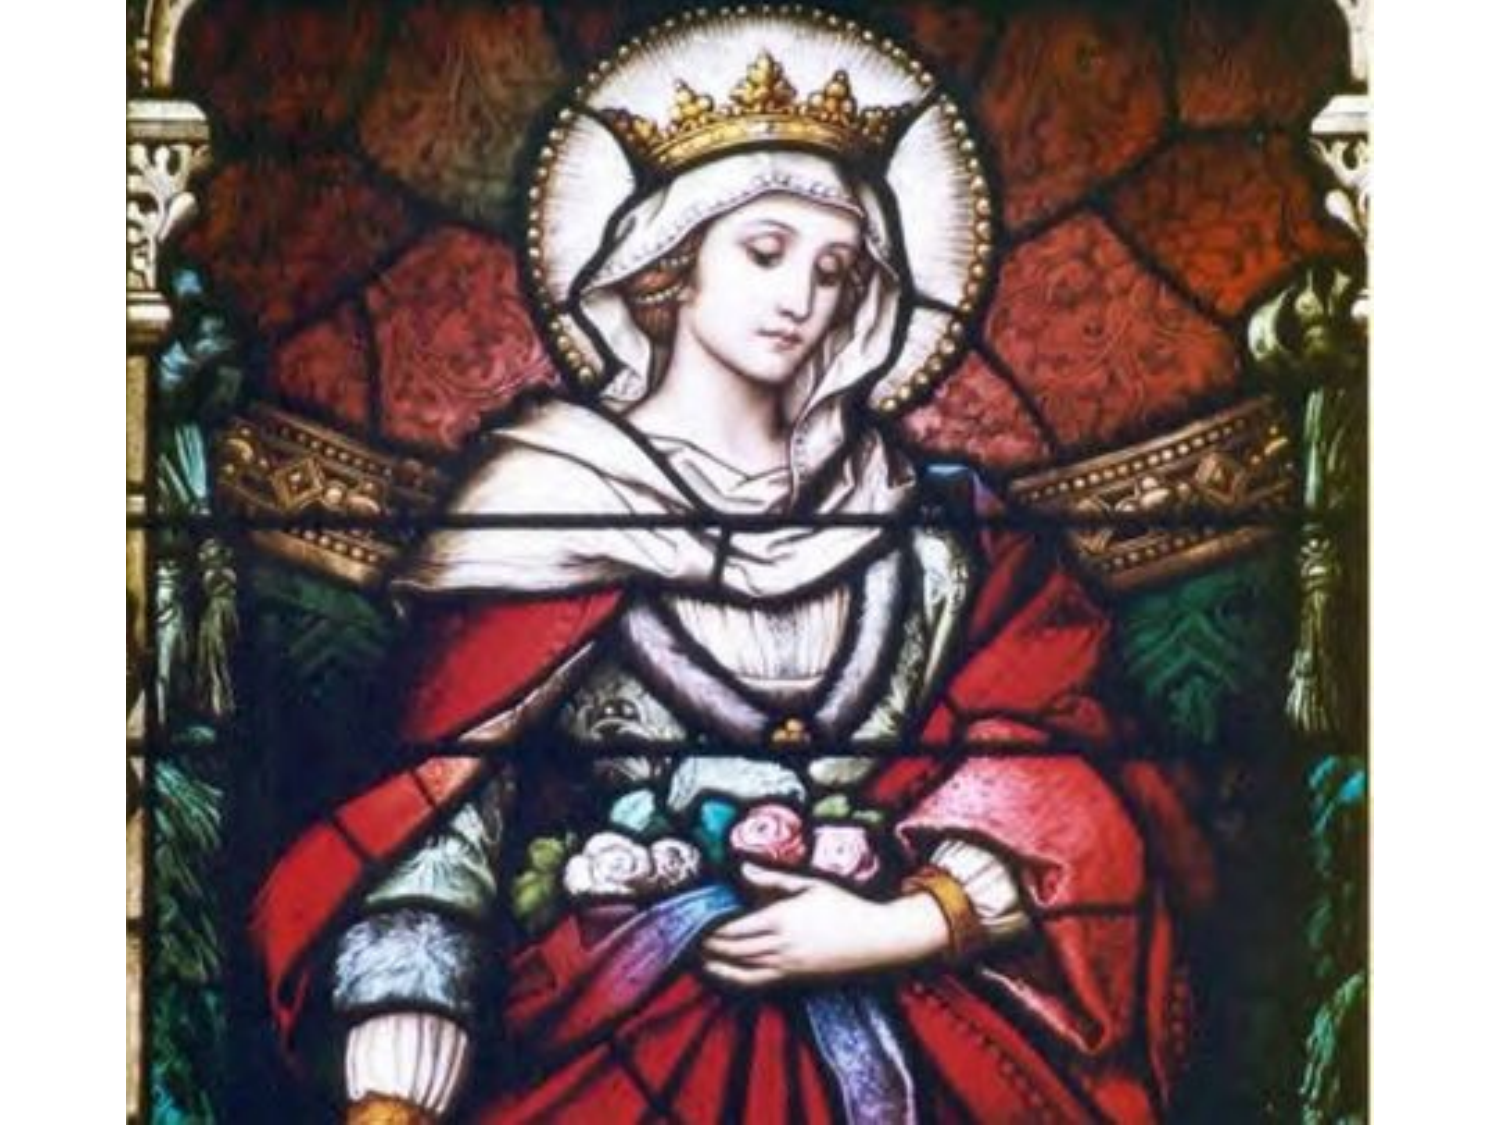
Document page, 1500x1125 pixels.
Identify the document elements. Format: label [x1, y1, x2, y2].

list [126, 0, 1374, 1125]
